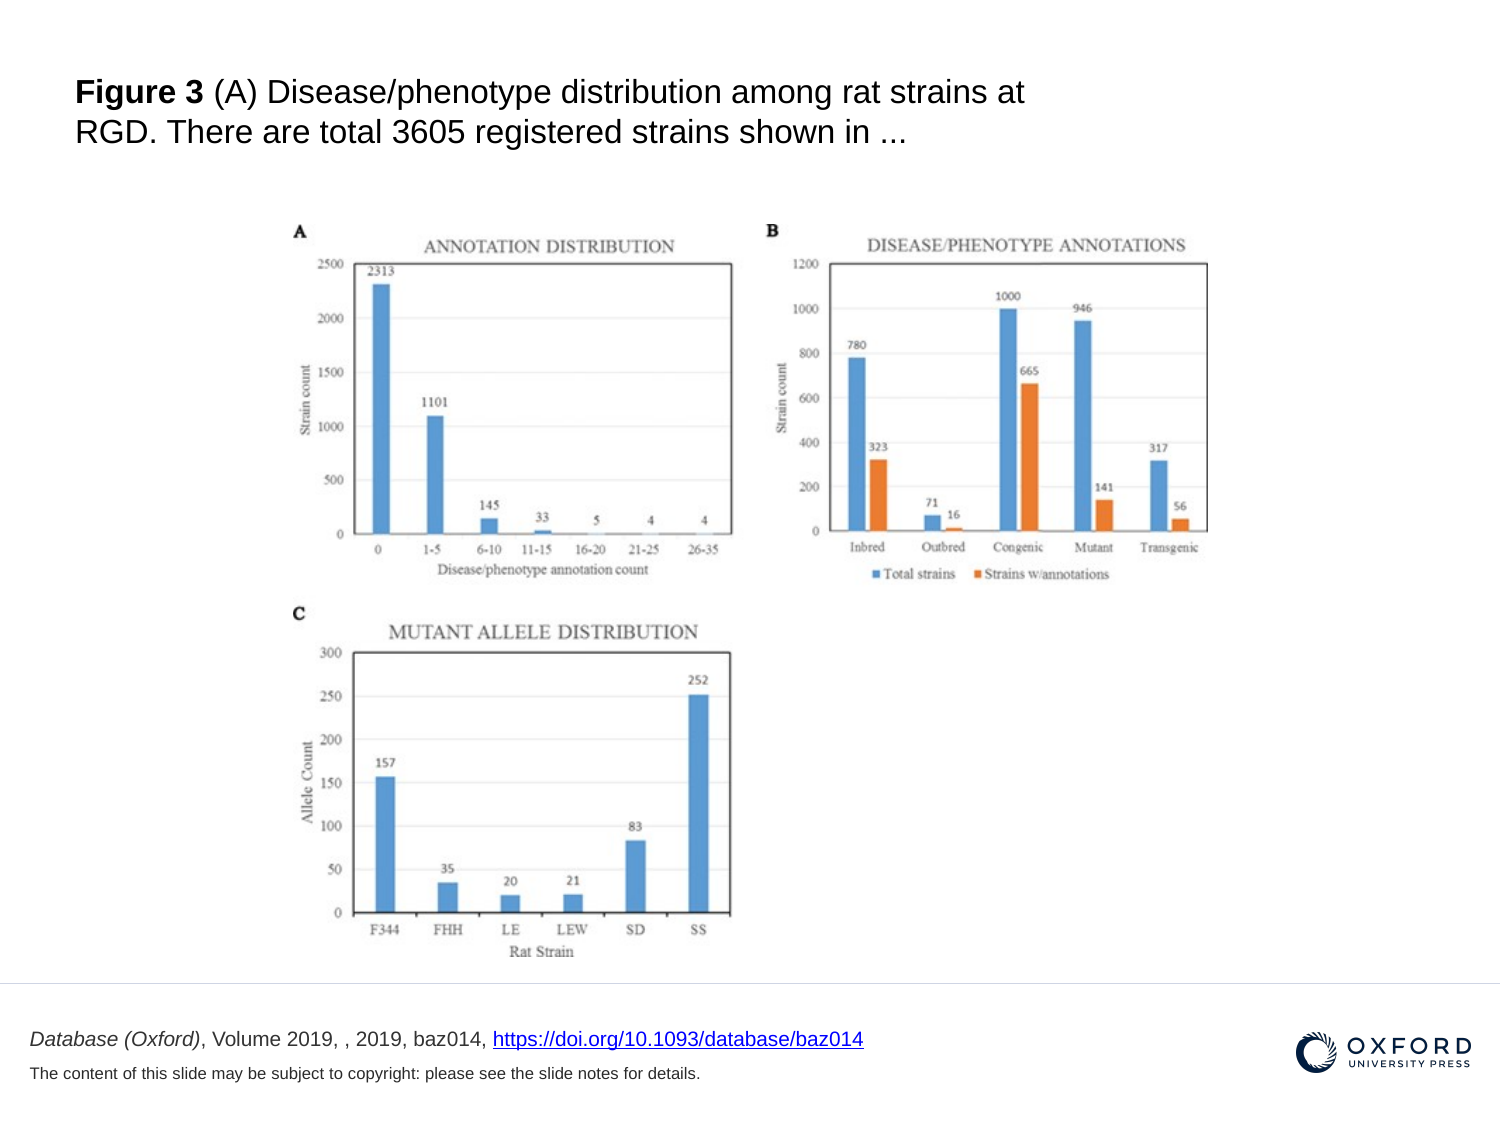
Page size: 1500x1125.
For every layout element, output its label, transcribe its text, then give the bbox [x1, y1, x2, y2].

picture [1296, 1032, 1471, 1073]
picture [293, 224, 1208, 957]
footer Database (Oxford), Volume 2019, , 2019, baz014, https://doi.org/10.1093/database/baz014 The content of this slide may be subject to copyright: please see the slide notes for details. [0, 983, 1260, 1125]
title Figure 3 (A) Disease/phenotype distribution among rat strains at RGD. There are total 3605 registered strains shown in ... [75, 69, 1078, 171]
